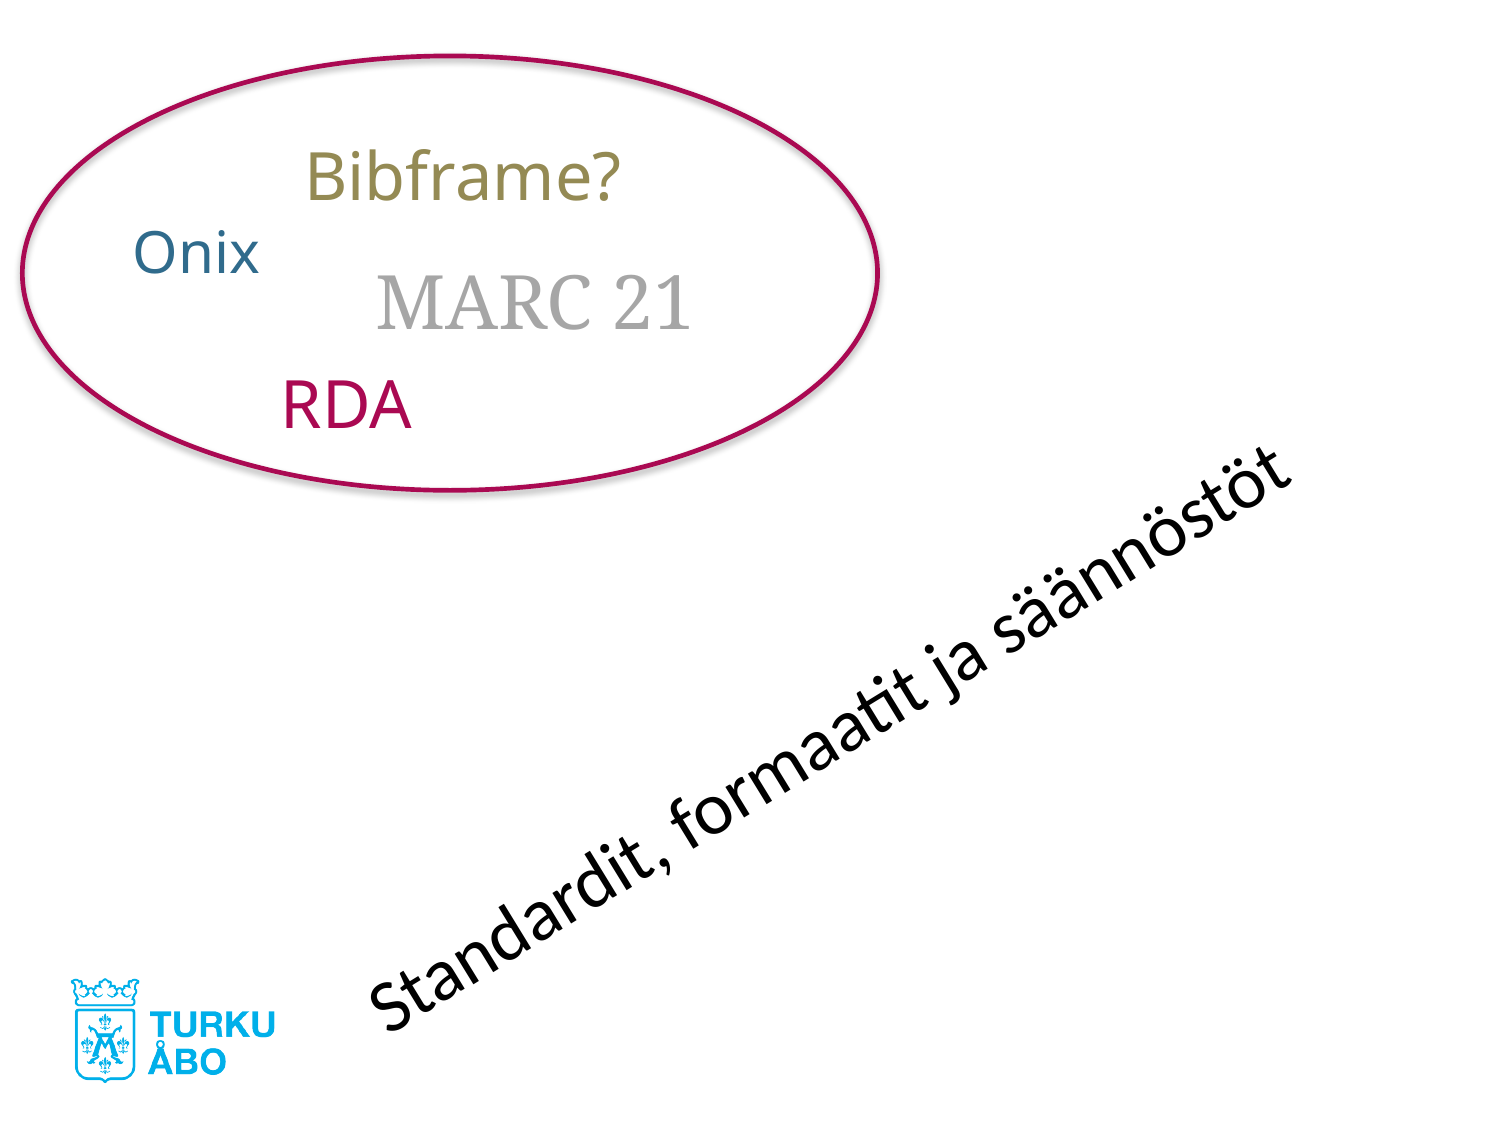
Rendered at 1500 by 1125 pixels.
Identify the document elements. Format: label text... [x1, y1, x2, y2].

picture [78, 982, 135, 1004]
picture [78, 1012, 132, 1079]
text_box Standardit, formaatit ja säännöstöt [333, 403, 1319, 1064]
picture [70, 977, 275, 1084]
picture [76, 982, 86, 995]
text_box [21, 55, 879, 492]
